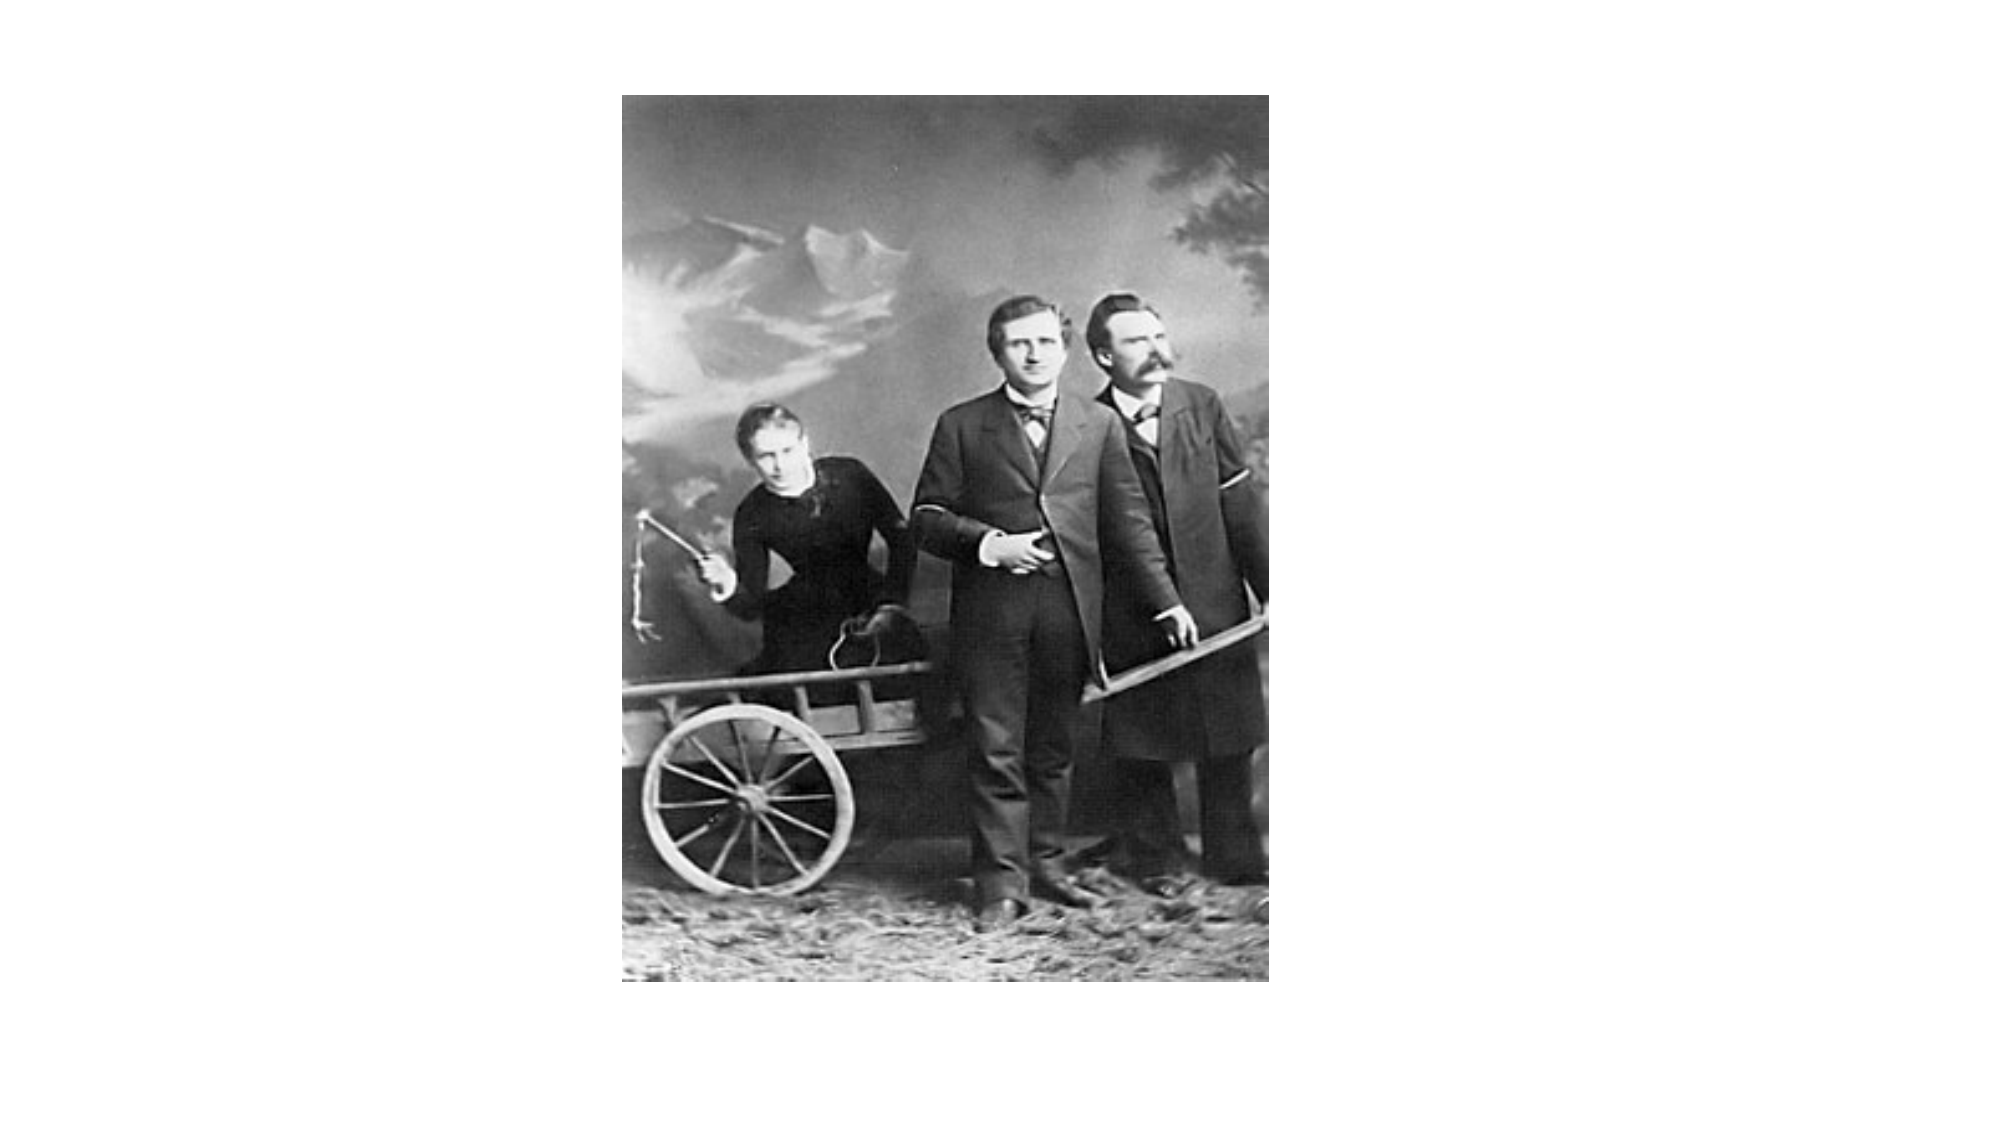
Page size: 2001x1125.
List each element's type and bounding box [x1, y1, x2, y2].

picture [622, 94, 1269, 982]
